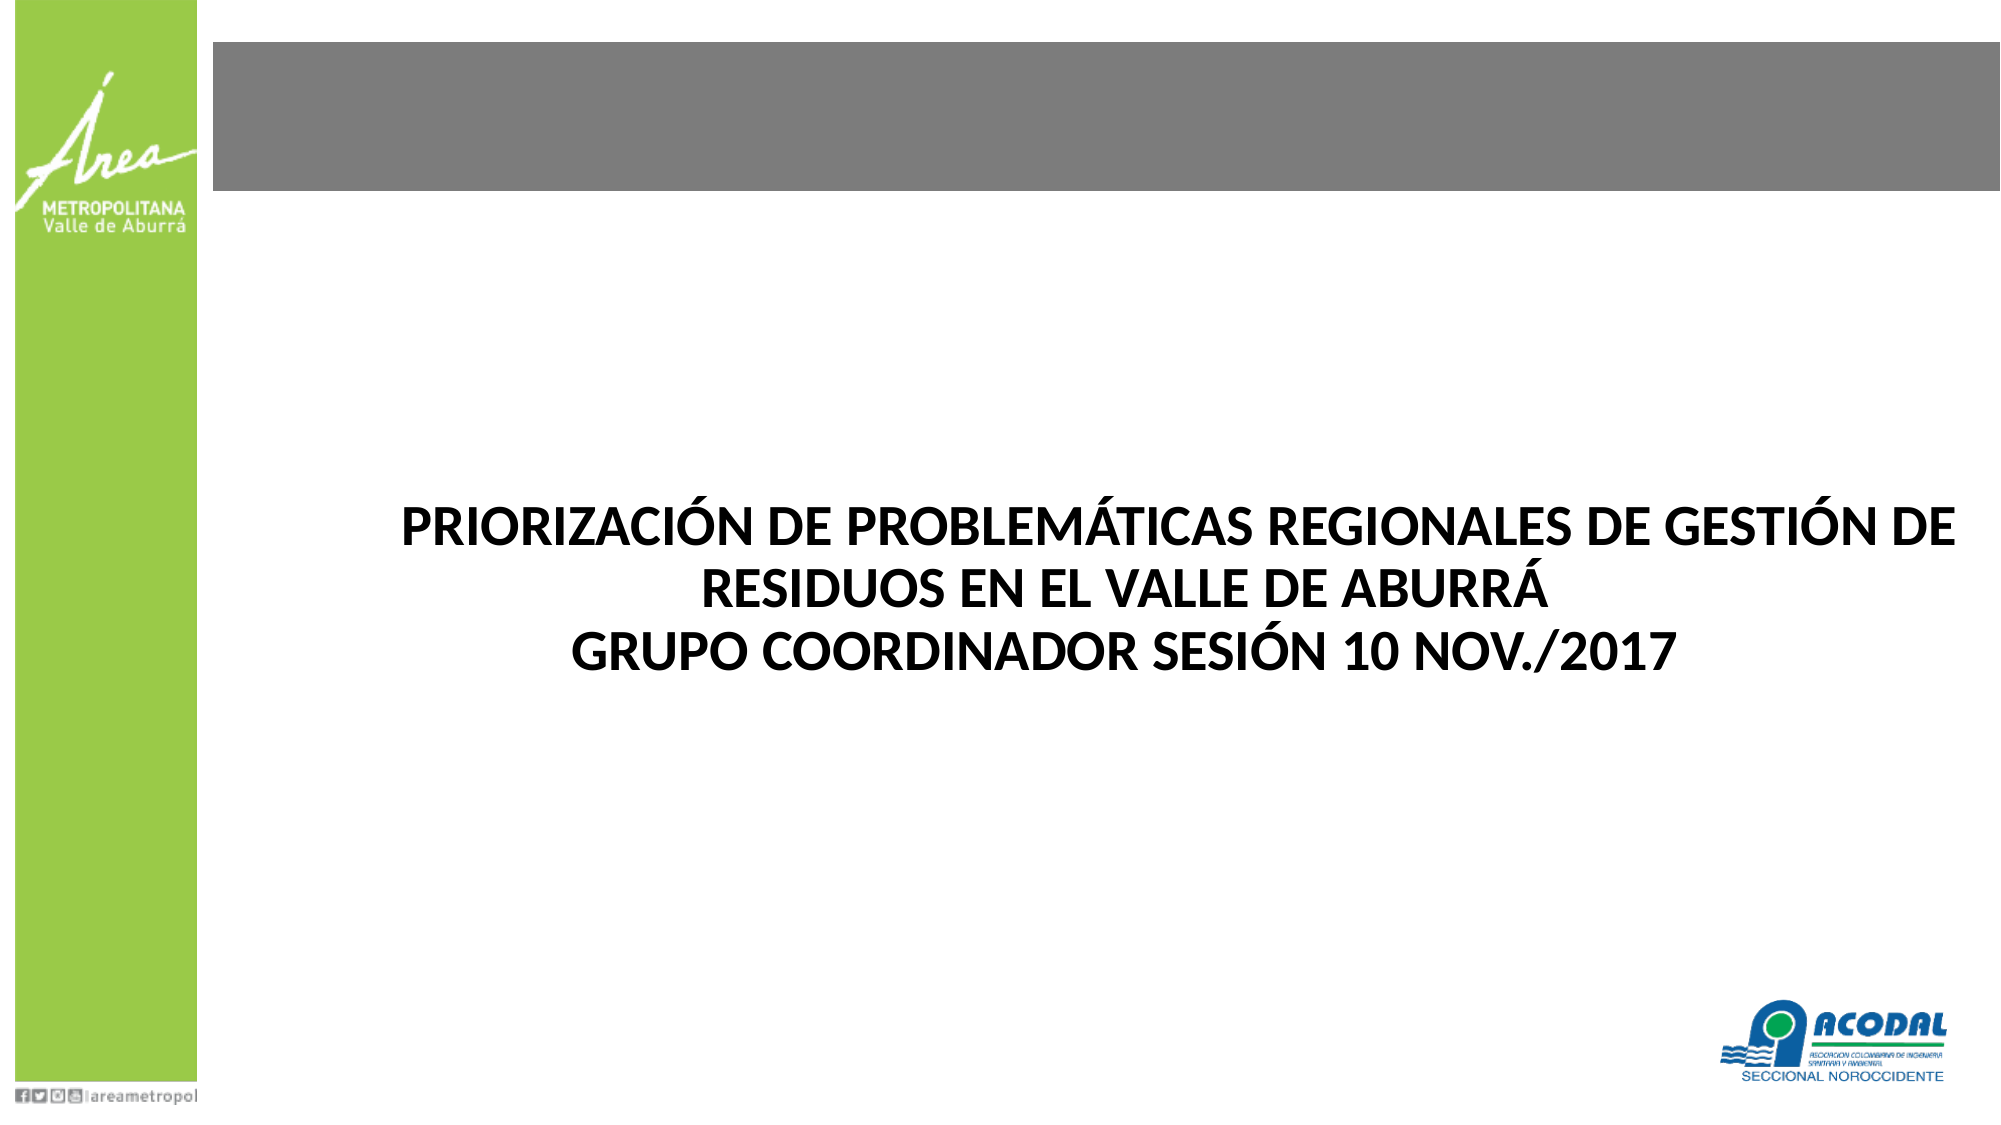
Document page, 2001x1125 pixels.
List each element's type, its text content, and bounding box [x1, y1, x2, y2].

title ´SPRPRIORIZACIÓN DE PROBLEMÁTICAS REGIONALES DE GESTIÓN DE RESIDUOS EN EL VALLE DE ABURRÁ GRUPO COORDINADOR SESIÓN 10 NOV./2017 [231, 504, 2000, 674]
picture [1719, 999, 1947, 1082]
picture [15, 0, 197, 1105]
